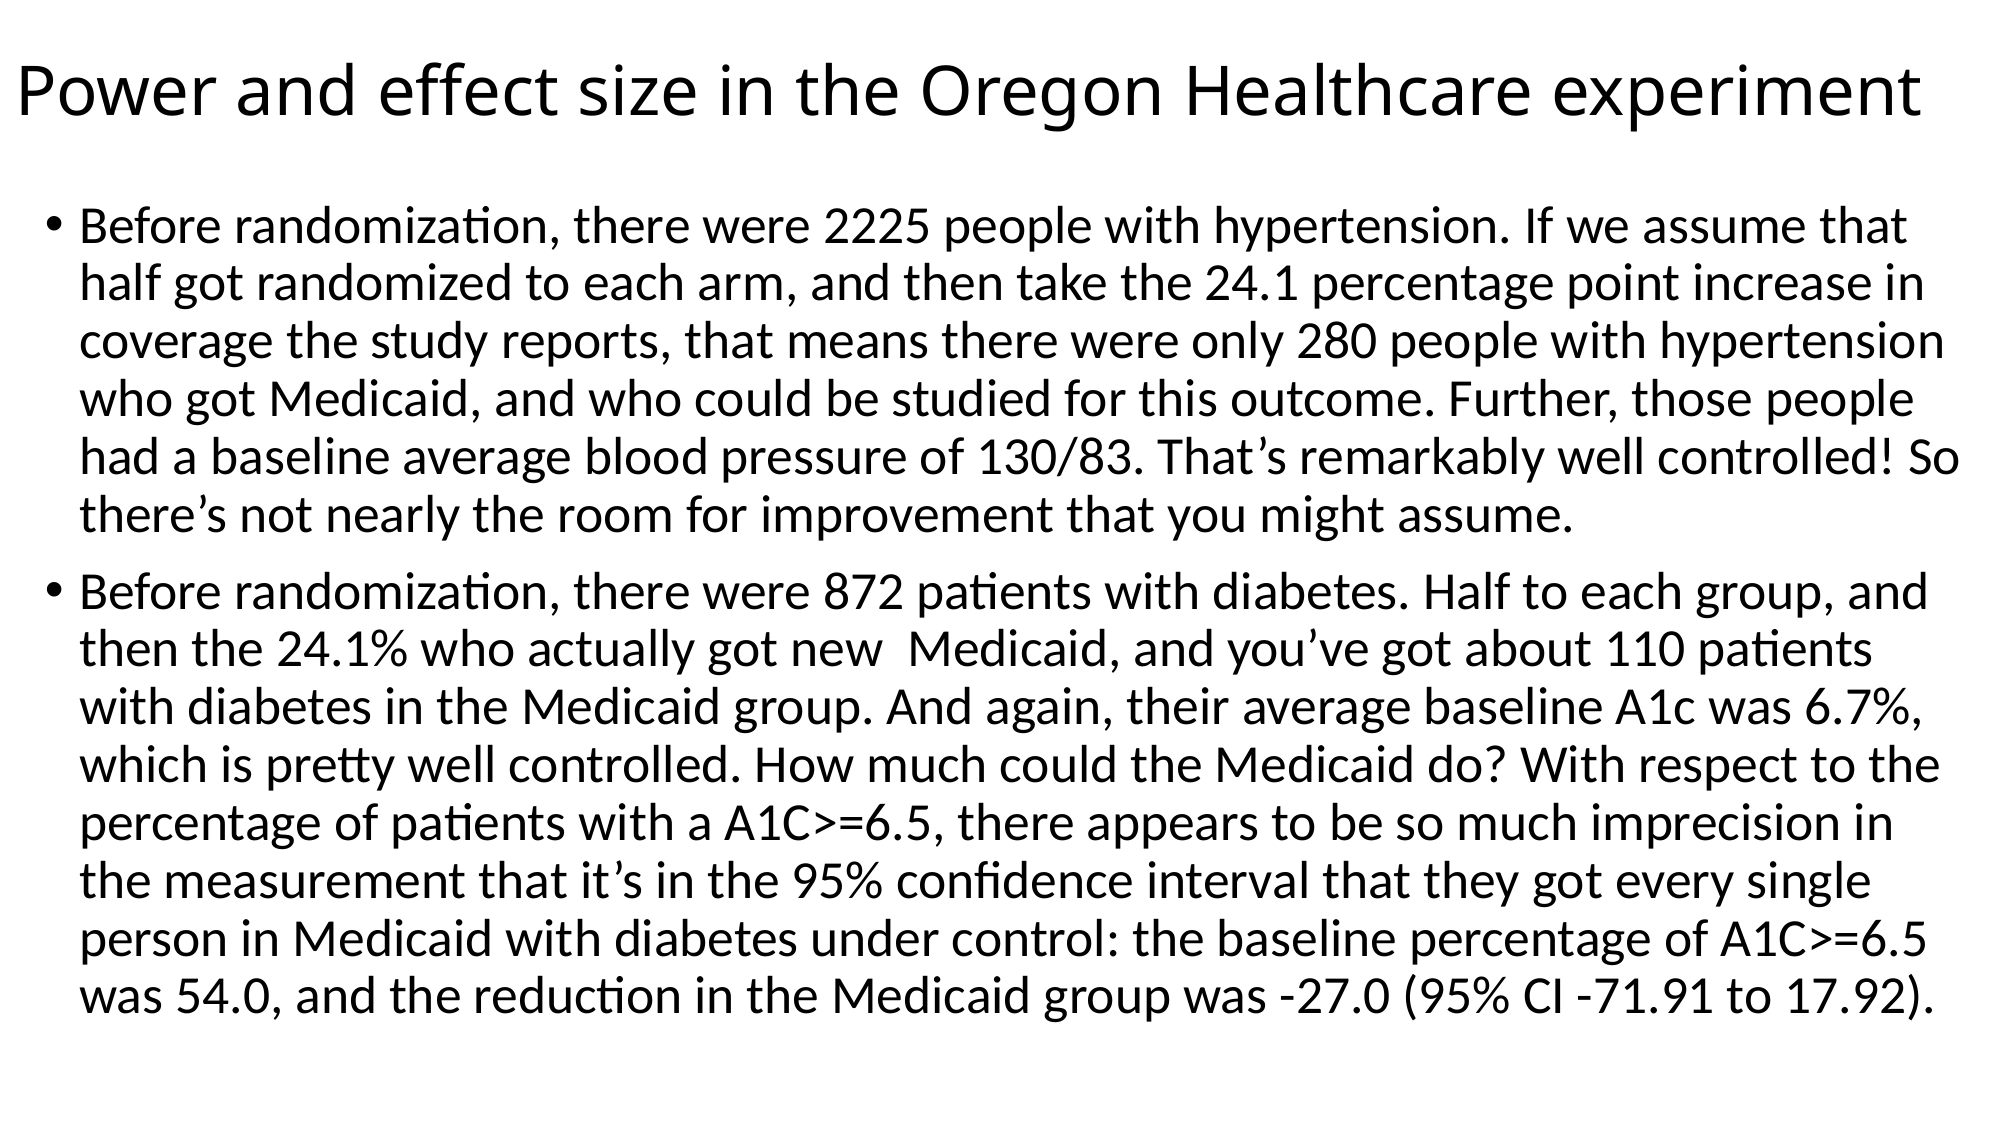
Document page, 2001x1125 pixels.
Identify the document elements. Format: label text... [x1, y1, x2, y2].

list Before randomization, there were 2225 people with hypertension. If we assume that half got randomized to each arm, and then take the 24.1 percentage point increase in coverage the study reports, that means there were only 280 people with hypertension who got Medicaid, and who could be studied for this outcome. Further, those people had a baseline average blood pressure of 130/83. That’s remarkably well controlled! So there’s not nearly the room for improvement that you might assume. Before randomization, there were 872 patients with diabetes. Half to each group, and then the 24.1% who actually got new Medicaid, and you’ve got about 110 patients with diabetes in the Medicaid group. And again, their average baseline A1c was 6.7%, which is pretty well controlled. How much could the Medicaid do? With respect to the percentage of patients with a A1C>=6.5, there appears to be so much imprecision in the measurement that it’s in the 95% confidence interval that they got every single person in Medicaid with diabetes under control: the baseline percentage of A1C>=6.5 was 54.0, and the reduction in the Medicaid group was -27.0 (95% CI -71.91 to 17.92). [29, 189, 1983, 1125]
title Power and effect size in the Oregon Healthcare experiment [0, 17, 1983, 169]
